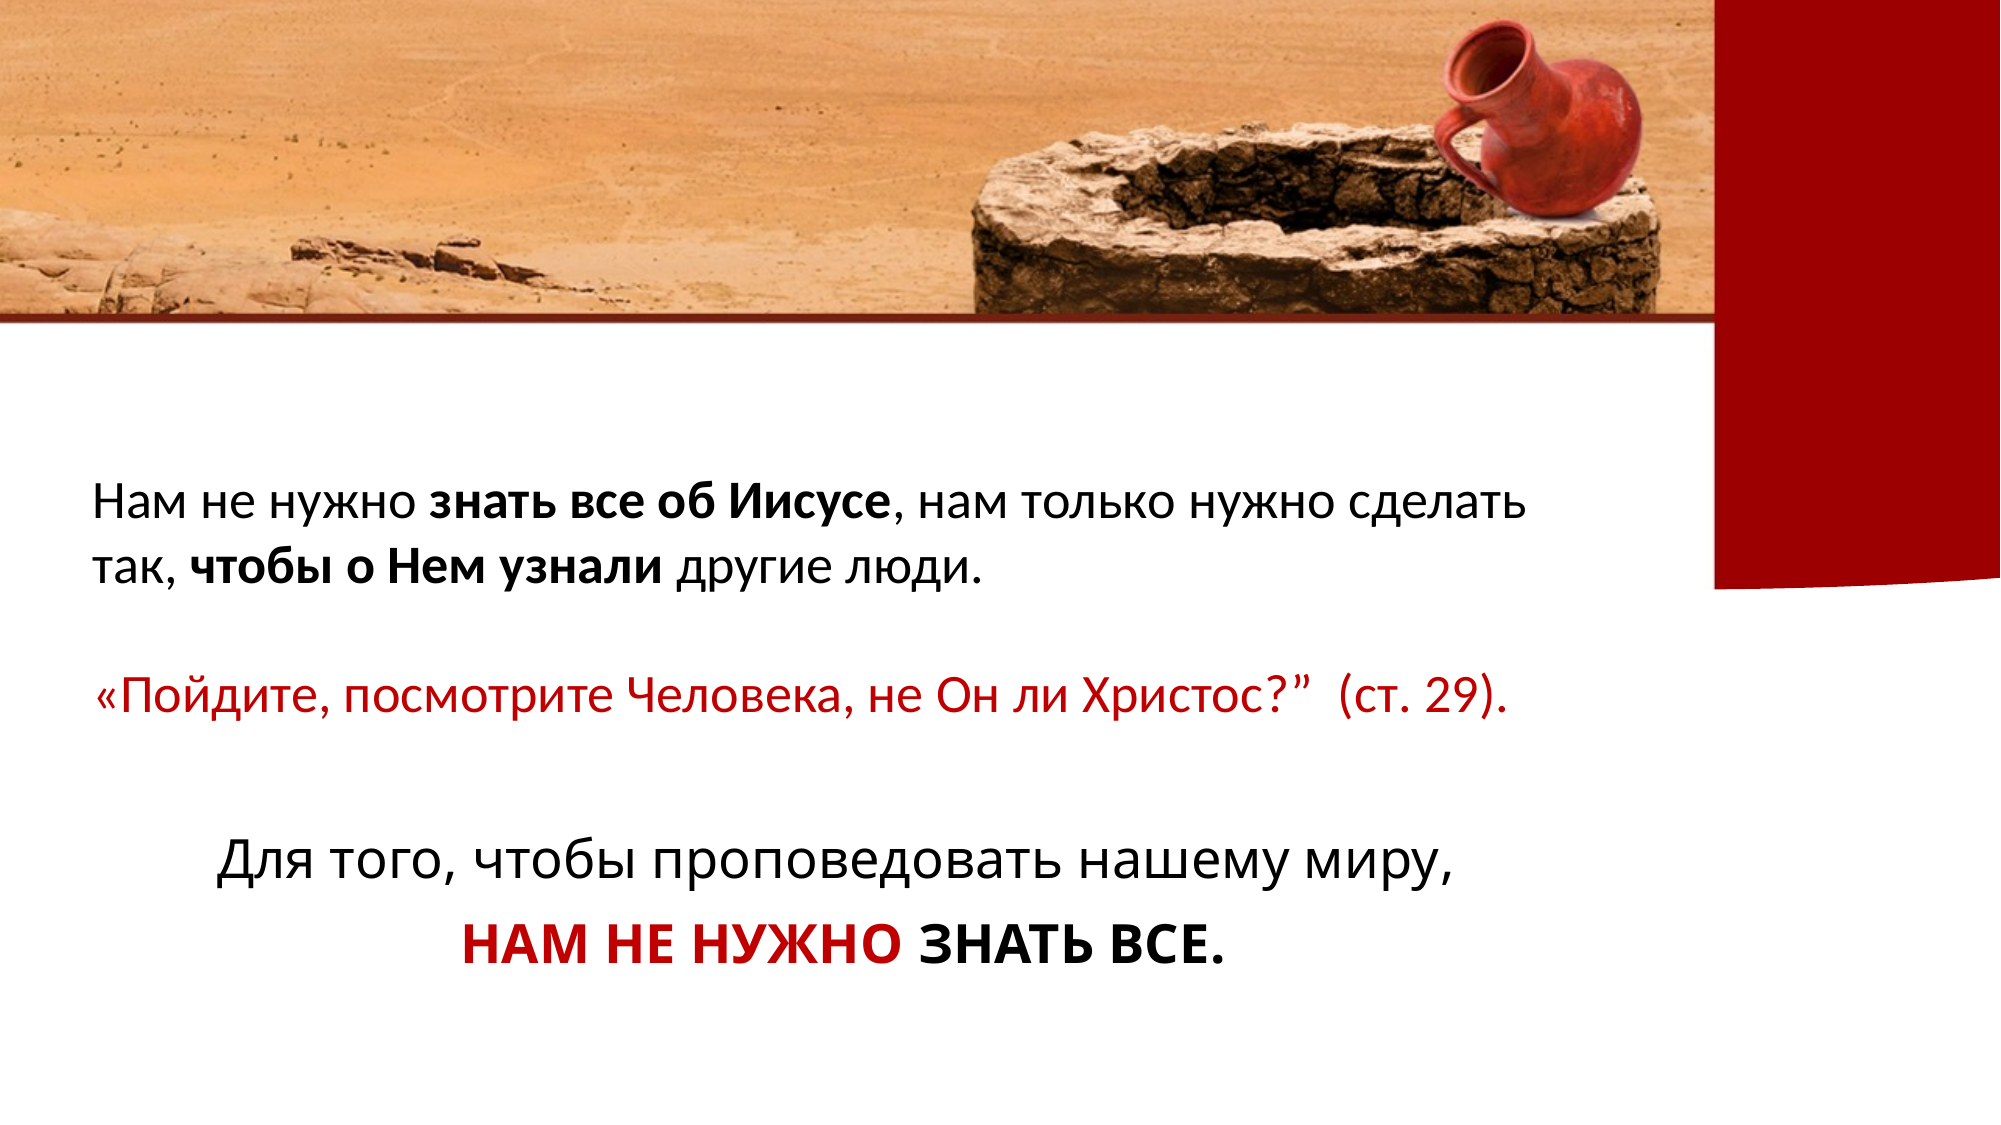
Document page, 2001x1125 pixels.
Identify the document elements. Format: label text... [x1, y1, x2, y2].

list Нам не нужно знать все об Иисусе, нам только нужно сделать так, чтобы о Нем узнали другие люди. «Пойдите, посмотрите Человека, не Он ли Христос?” (ст. 29). Для того, чтобы проповедовать нашему миру, НАМ НЕ НУЖНО ЗНАТЬ ВСЕ. [77, 609, 1610, 980]
picture [0, 0, 2000, 609]
